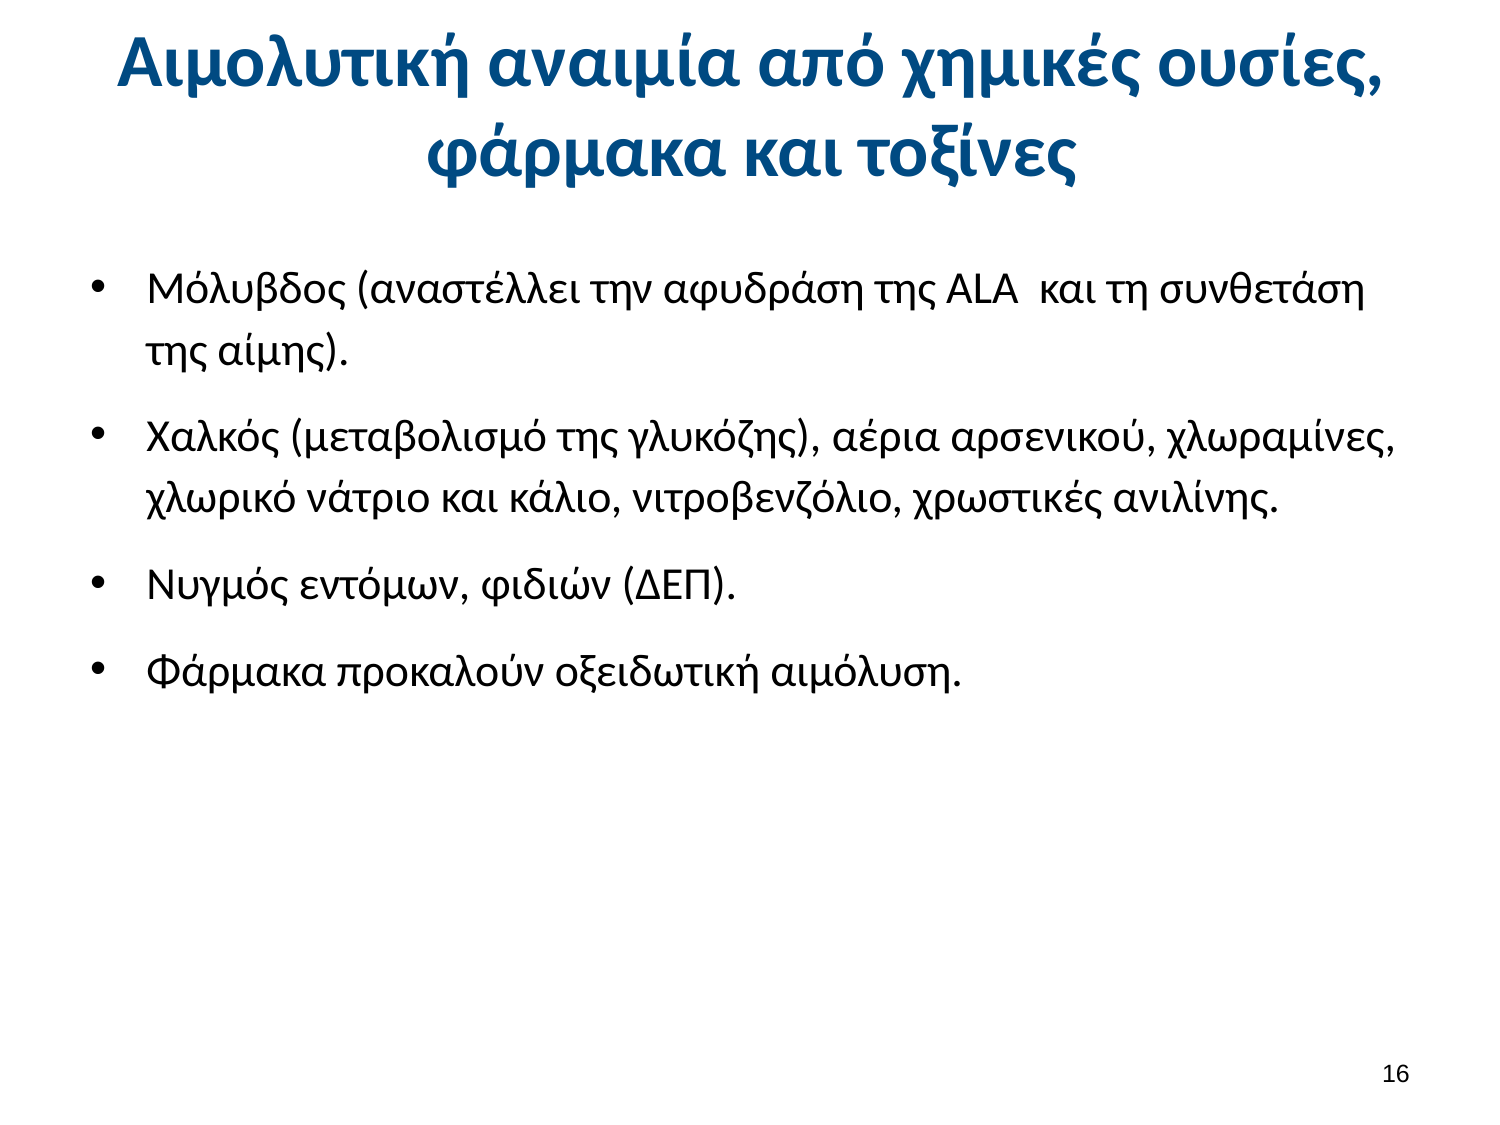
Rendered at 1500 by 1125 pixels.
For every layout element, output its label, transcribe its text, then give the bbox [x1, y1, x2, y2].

slide_number 15 [1074, 1042, 1425, 1103]
title Αιμολυτική αναιμία από χημικές ουσίες, φάρμακα και τοξίνες [76, 19, 1427, 185]
list Μόλυβδος (αναστέλλει την αφυδράση της ALA και τη συνθετάση της αίμης). Χαλκός (μεταβολισμό της γλυκόζης), αέρια αρσενικού, χλωραμίνες, χλωρικό νάτριο και κάλιο, νιτροβενζόλιο, χρωστικές ανιλίνης. Νυγμός εντόμων, φιδιών (ΔΕΠ). Φάρμακα προκαλούν οξειδωτική αιμόλυση. [75, 243, 1425, 1024]
